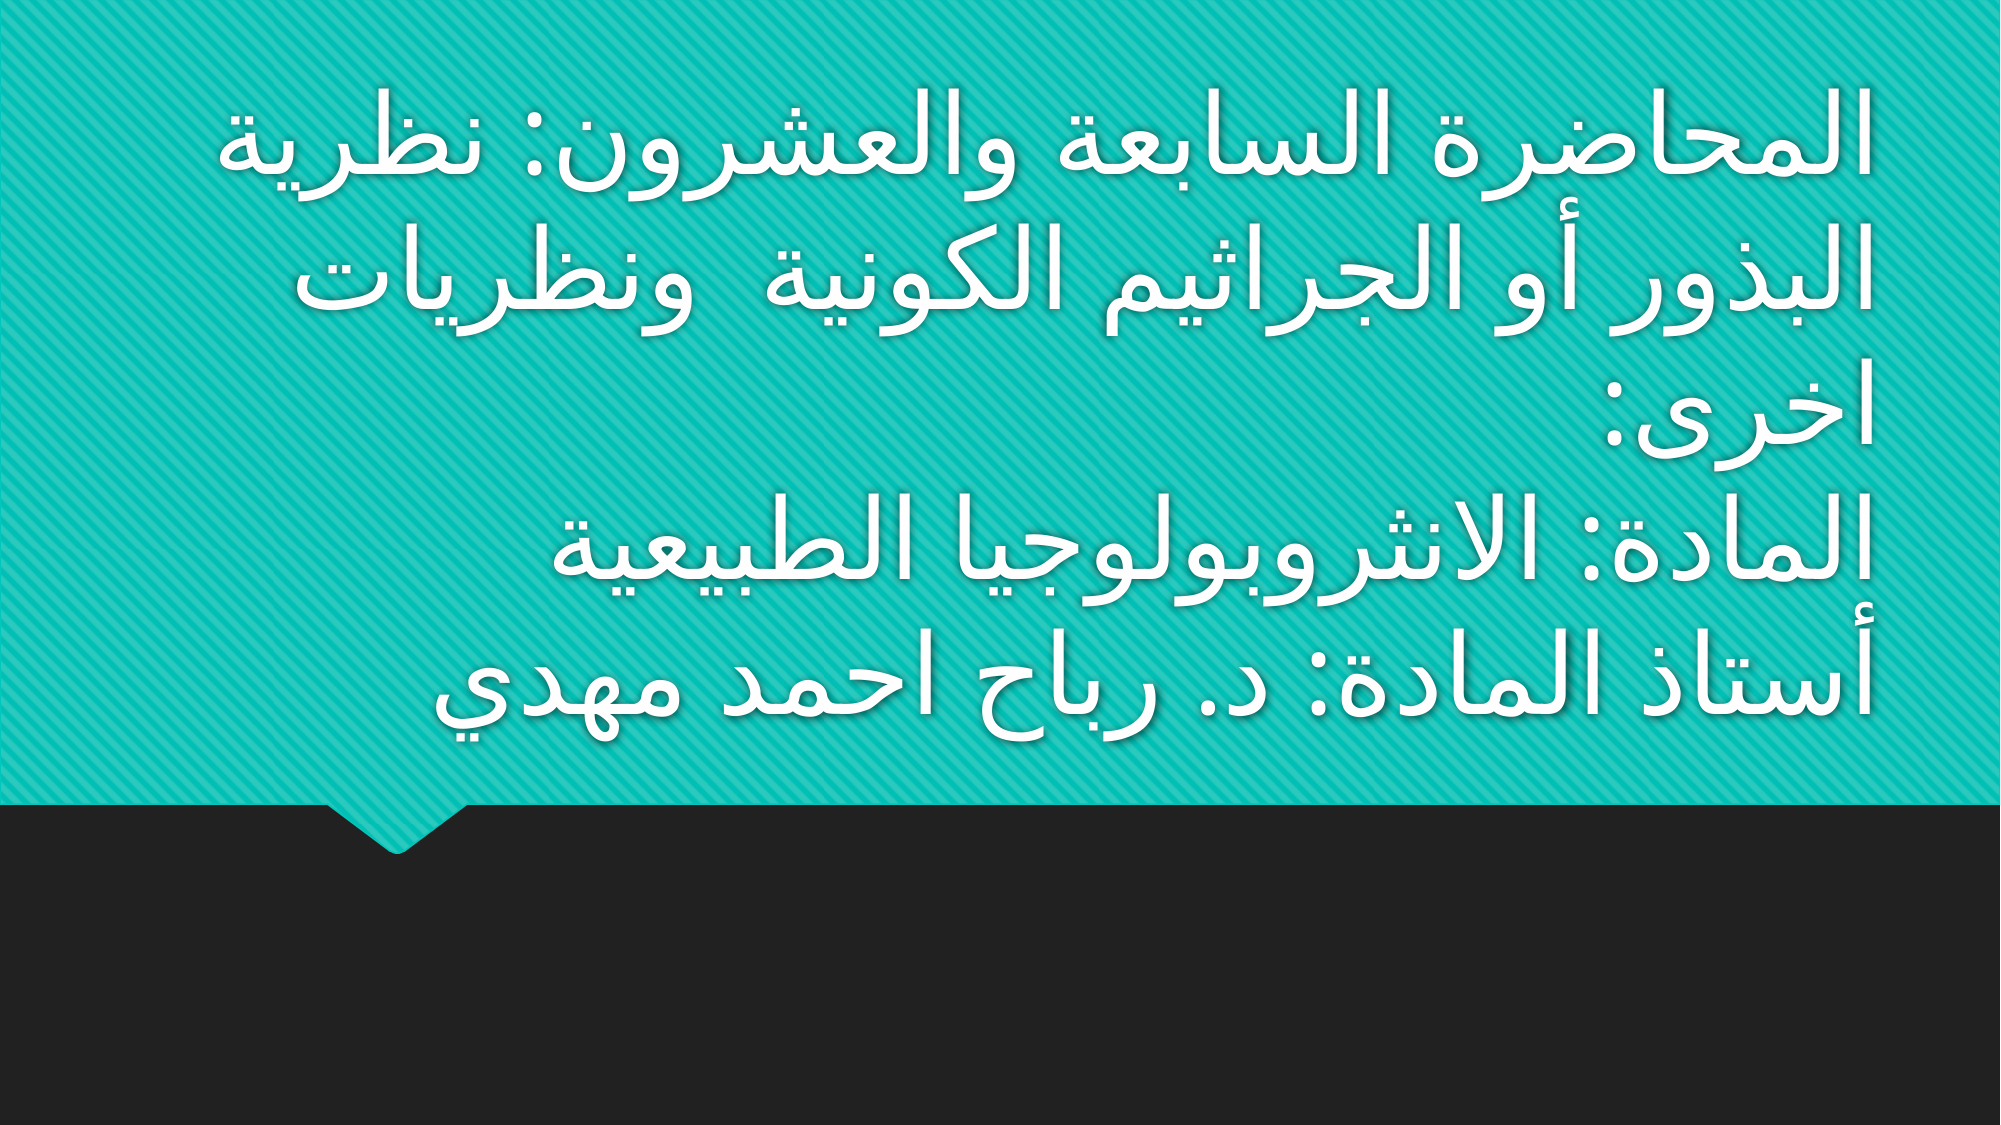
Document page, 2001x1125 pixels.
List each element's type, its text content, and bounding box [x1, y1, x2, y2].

title المحاضرة السابعة والعشرون: نظرية البذور أو الجراثيم الكونية ونظريات اخرى: المادة: الانثروبولوجيا الطبيعية أستاذ المادة: د. رباح احمد مهدي [163, 0, 1898, 745]
